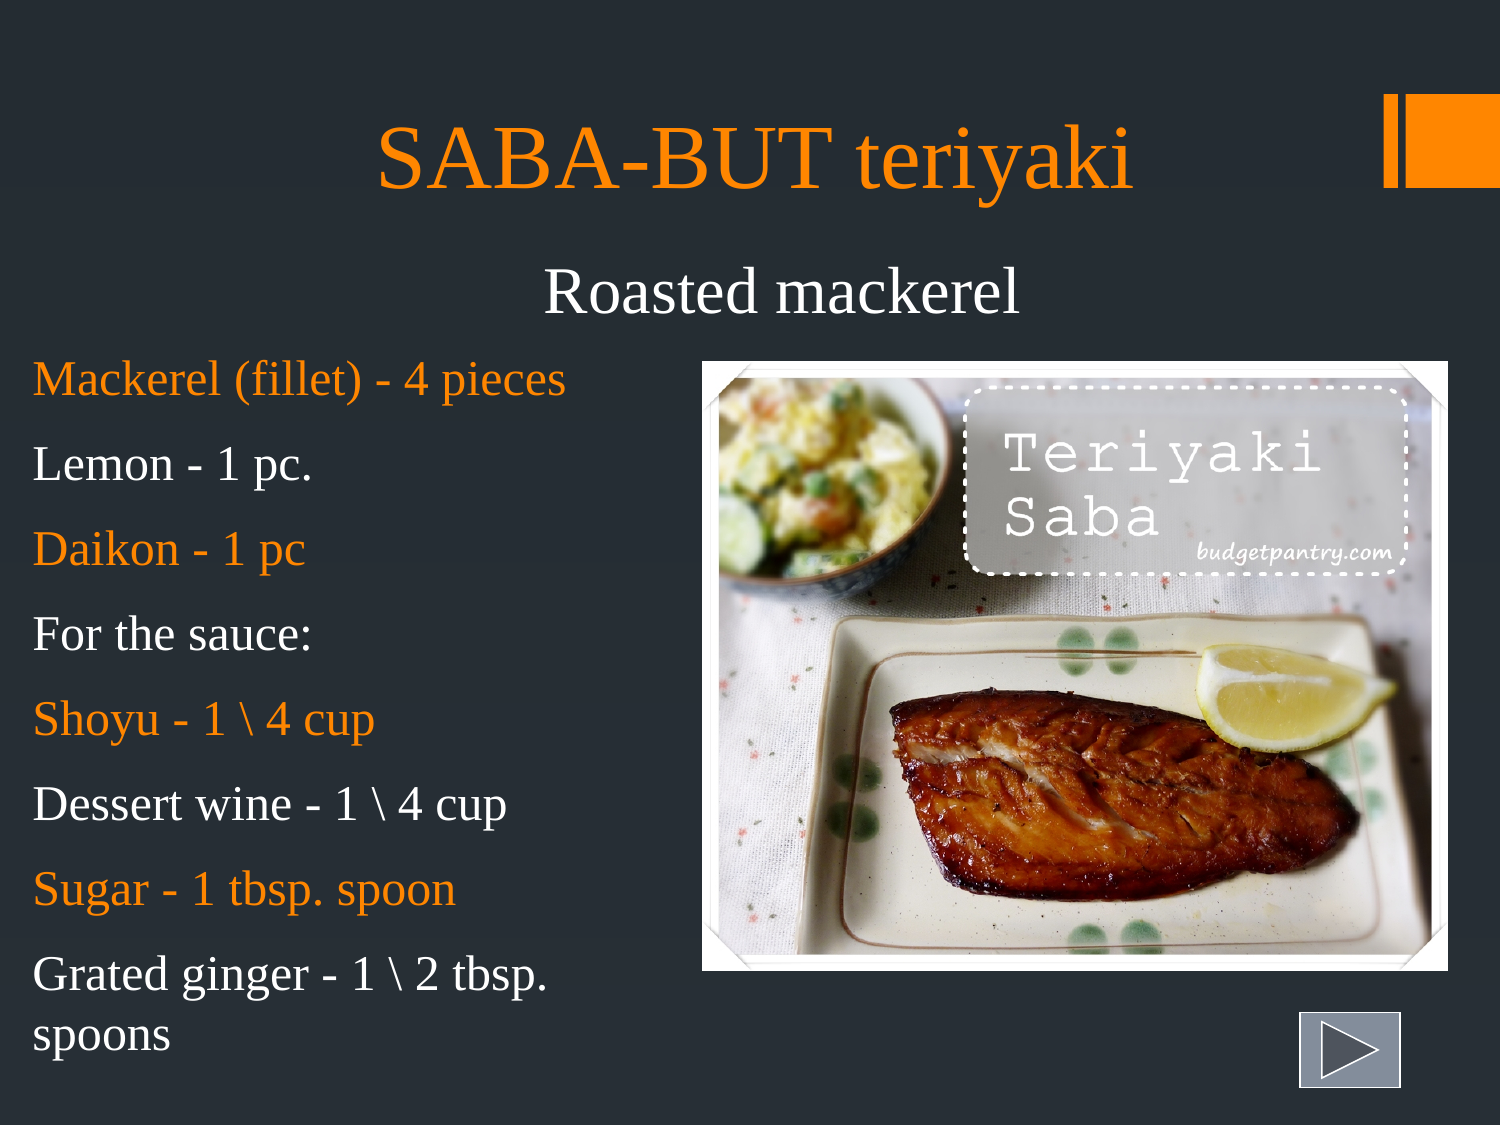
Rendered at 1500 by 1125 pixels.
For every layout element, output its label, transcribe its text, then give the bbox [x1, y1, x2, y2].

text_box Mackerel (fillet) - 4 pieces Lemon - 1 pc. Daikon - 1 pc For the sauce: Shoyu - 1 \ 4 cup Dessert wine - 1 \ 4 cup Sugar - 1 tbsp. spoon Grated ginger - 1 \ 2 tbsp. spoons [17, 338, 715, 1068]
text_box SABA-BUT teriyaki [112, 89, 1400, 215]
text_box Roasted mackerel [219, 239, 1345, 335]
text_box [1299, 1012, 1400, 1088]
picture [702, 361, 1448, 972]
